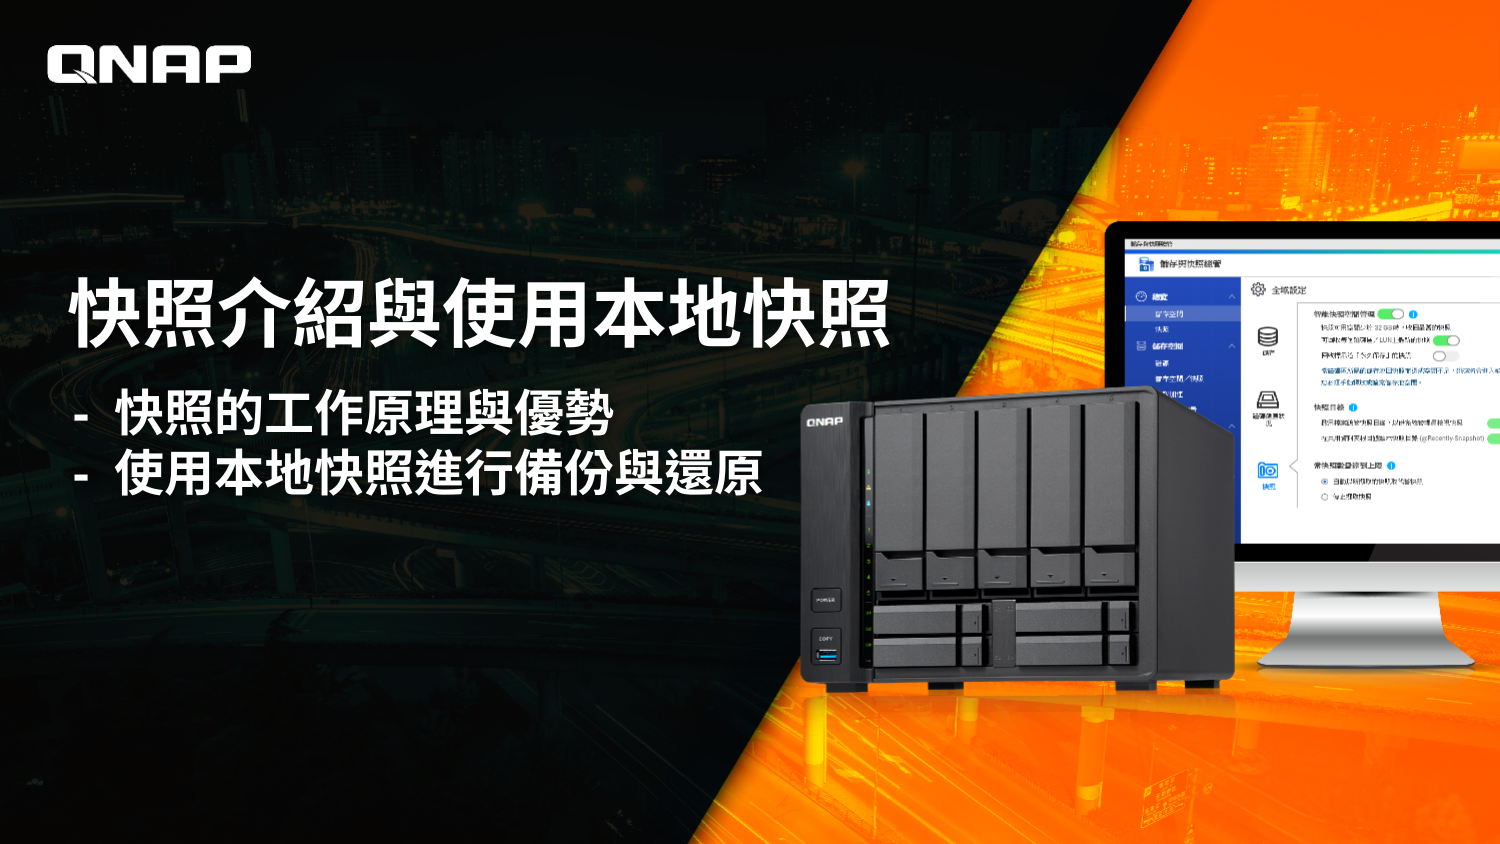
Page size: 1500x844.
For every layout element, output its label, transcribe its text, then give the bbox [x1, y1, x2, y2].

picture [0, 0, 1500, 844]
title 快照介紹與使用本地快照 - 快照的工作原理與優勢 - 使用本地快照進行備份與還原 [52, 253, 925, 515]
